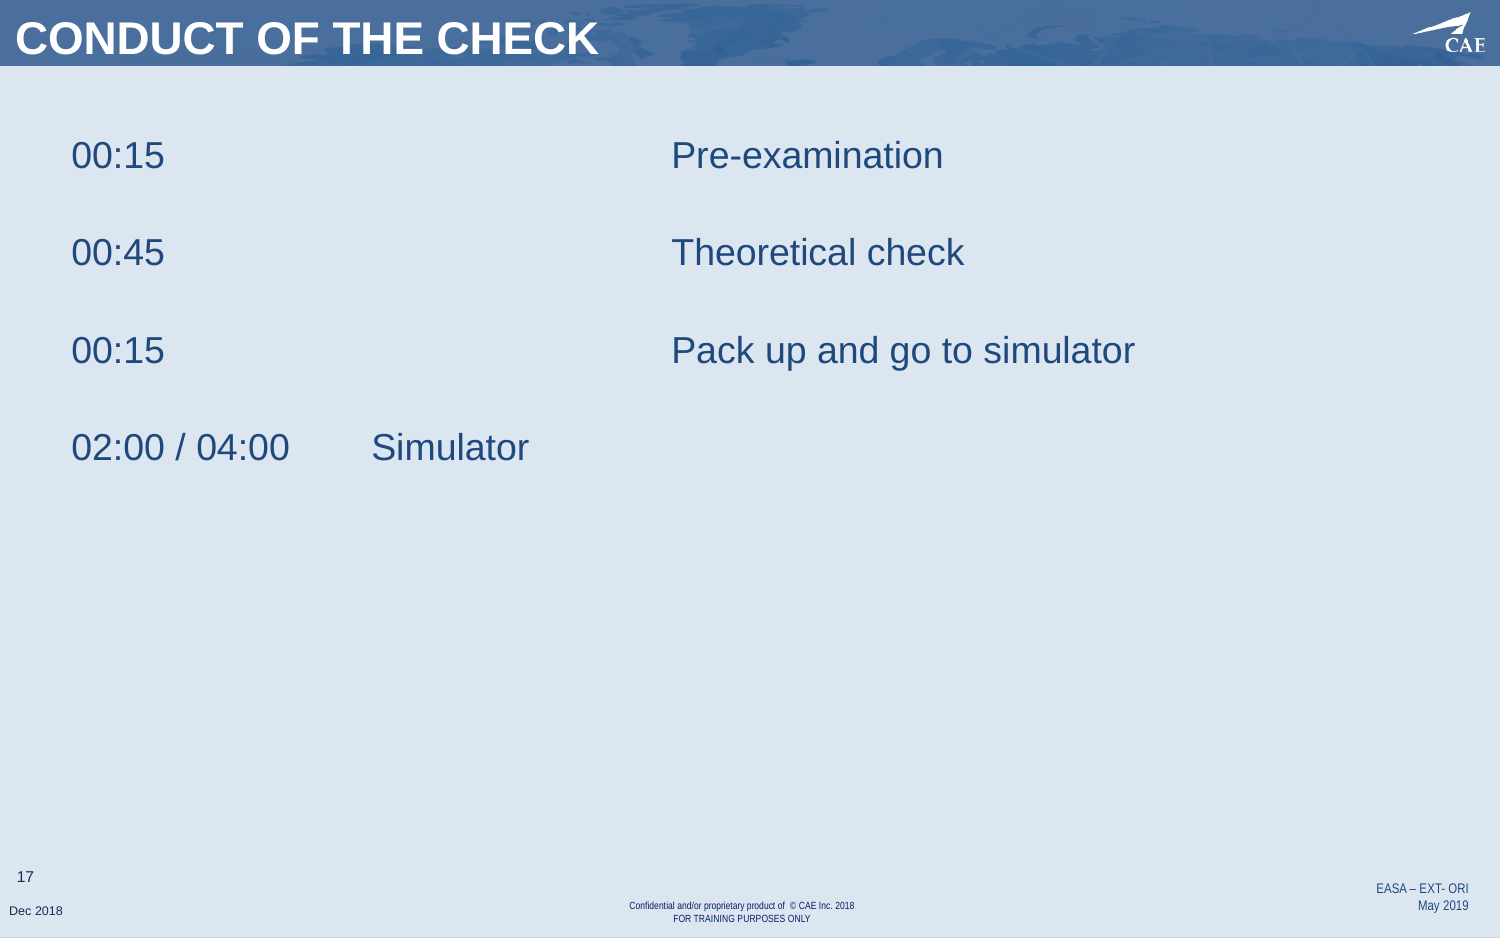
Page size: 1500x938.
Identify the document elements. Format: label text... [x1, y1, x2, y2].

title CONDUCT OF THE CHECK [0, 0, 1422, 73]
list 00:15 Pre-examination 00:45 Theoretical check 00:15 Pack up and go to simulator 02:00 / 04:00 Simulator [0, 78, 1459, 867]
slide_number 17 [1, 851, 340, 902]
picture [1422, 1, 1485, 52]
